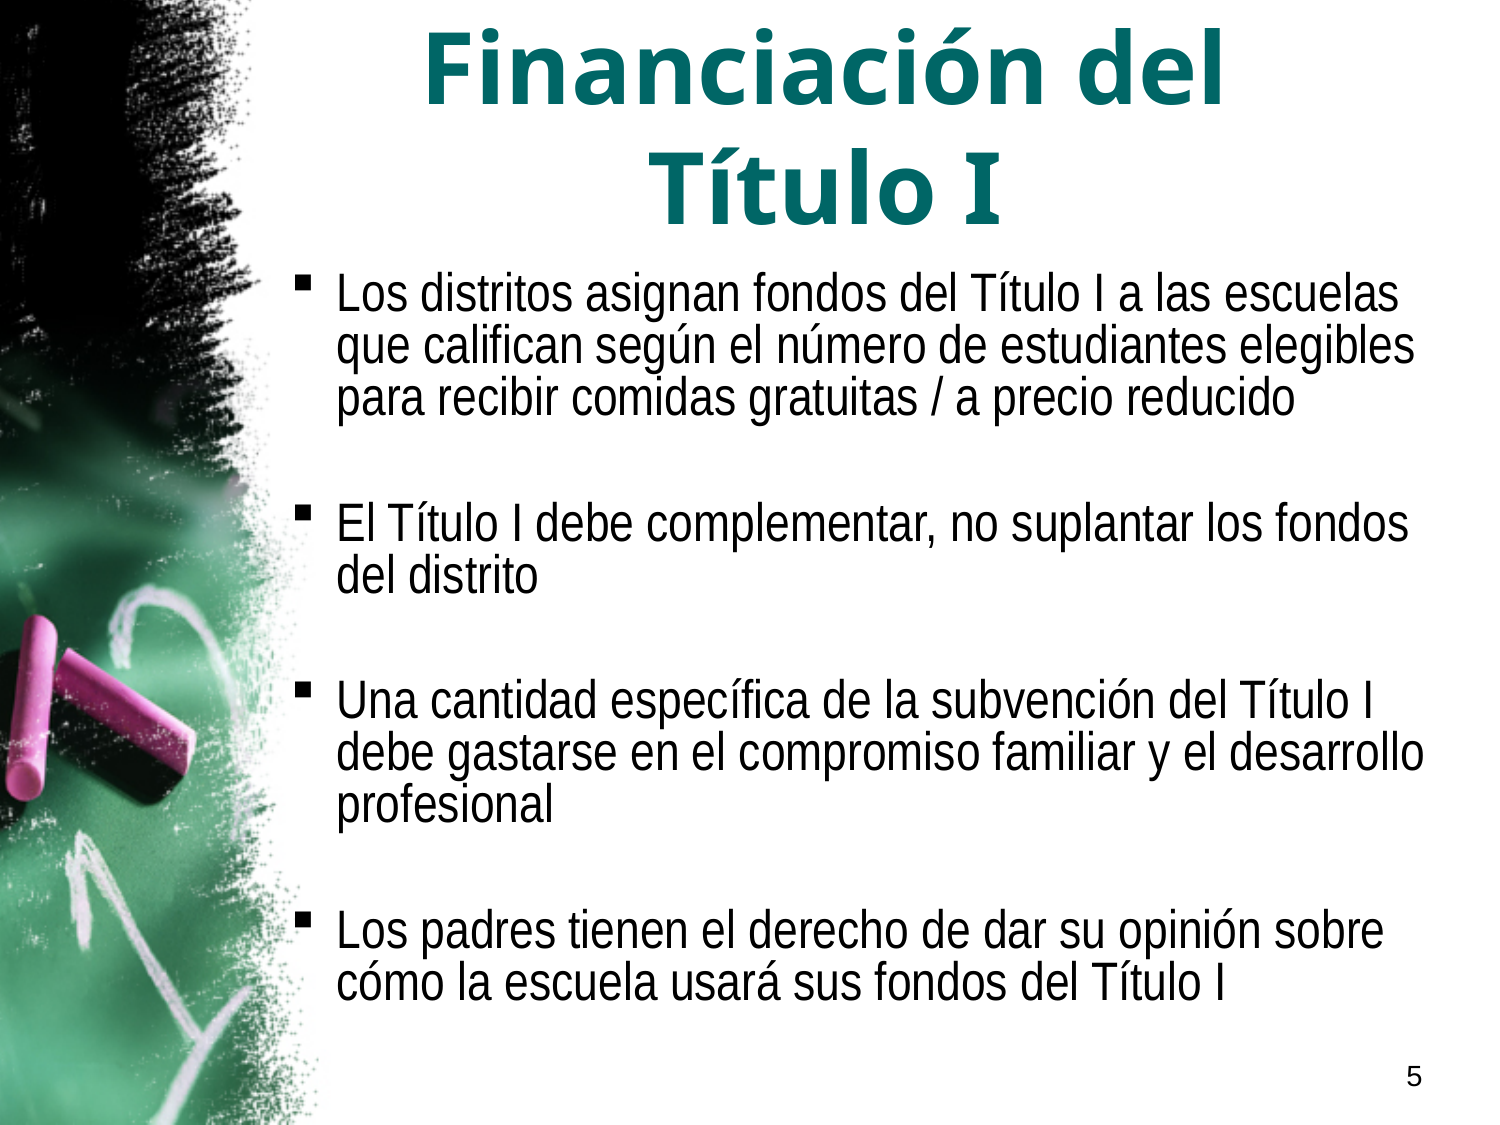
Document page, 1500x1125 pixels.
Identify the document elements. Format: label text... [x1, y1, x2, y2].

title Financiación del Título I [249, 49, 1401, 201]
slide_number 5 [1212, 1049, 1438, 1125]
text_box Los distritos asignan fondos del Título I a las escuelas que califican según el número de estudiantes elegibles para recibir comidas gratuitas / a precio reducido El Título I debe complementar, no suplantar los fondos del distrito Una cantidad específica de la subvención del Título I debe gastarse en el compromiso familiar y el desarrollo profesional Los padres tienen el derecho de dar su opinión sobre cómo la escuela usará sus fondos del Título I [275, 262, 1463, 1019]
picture [0, 0, 1500, 1125]
